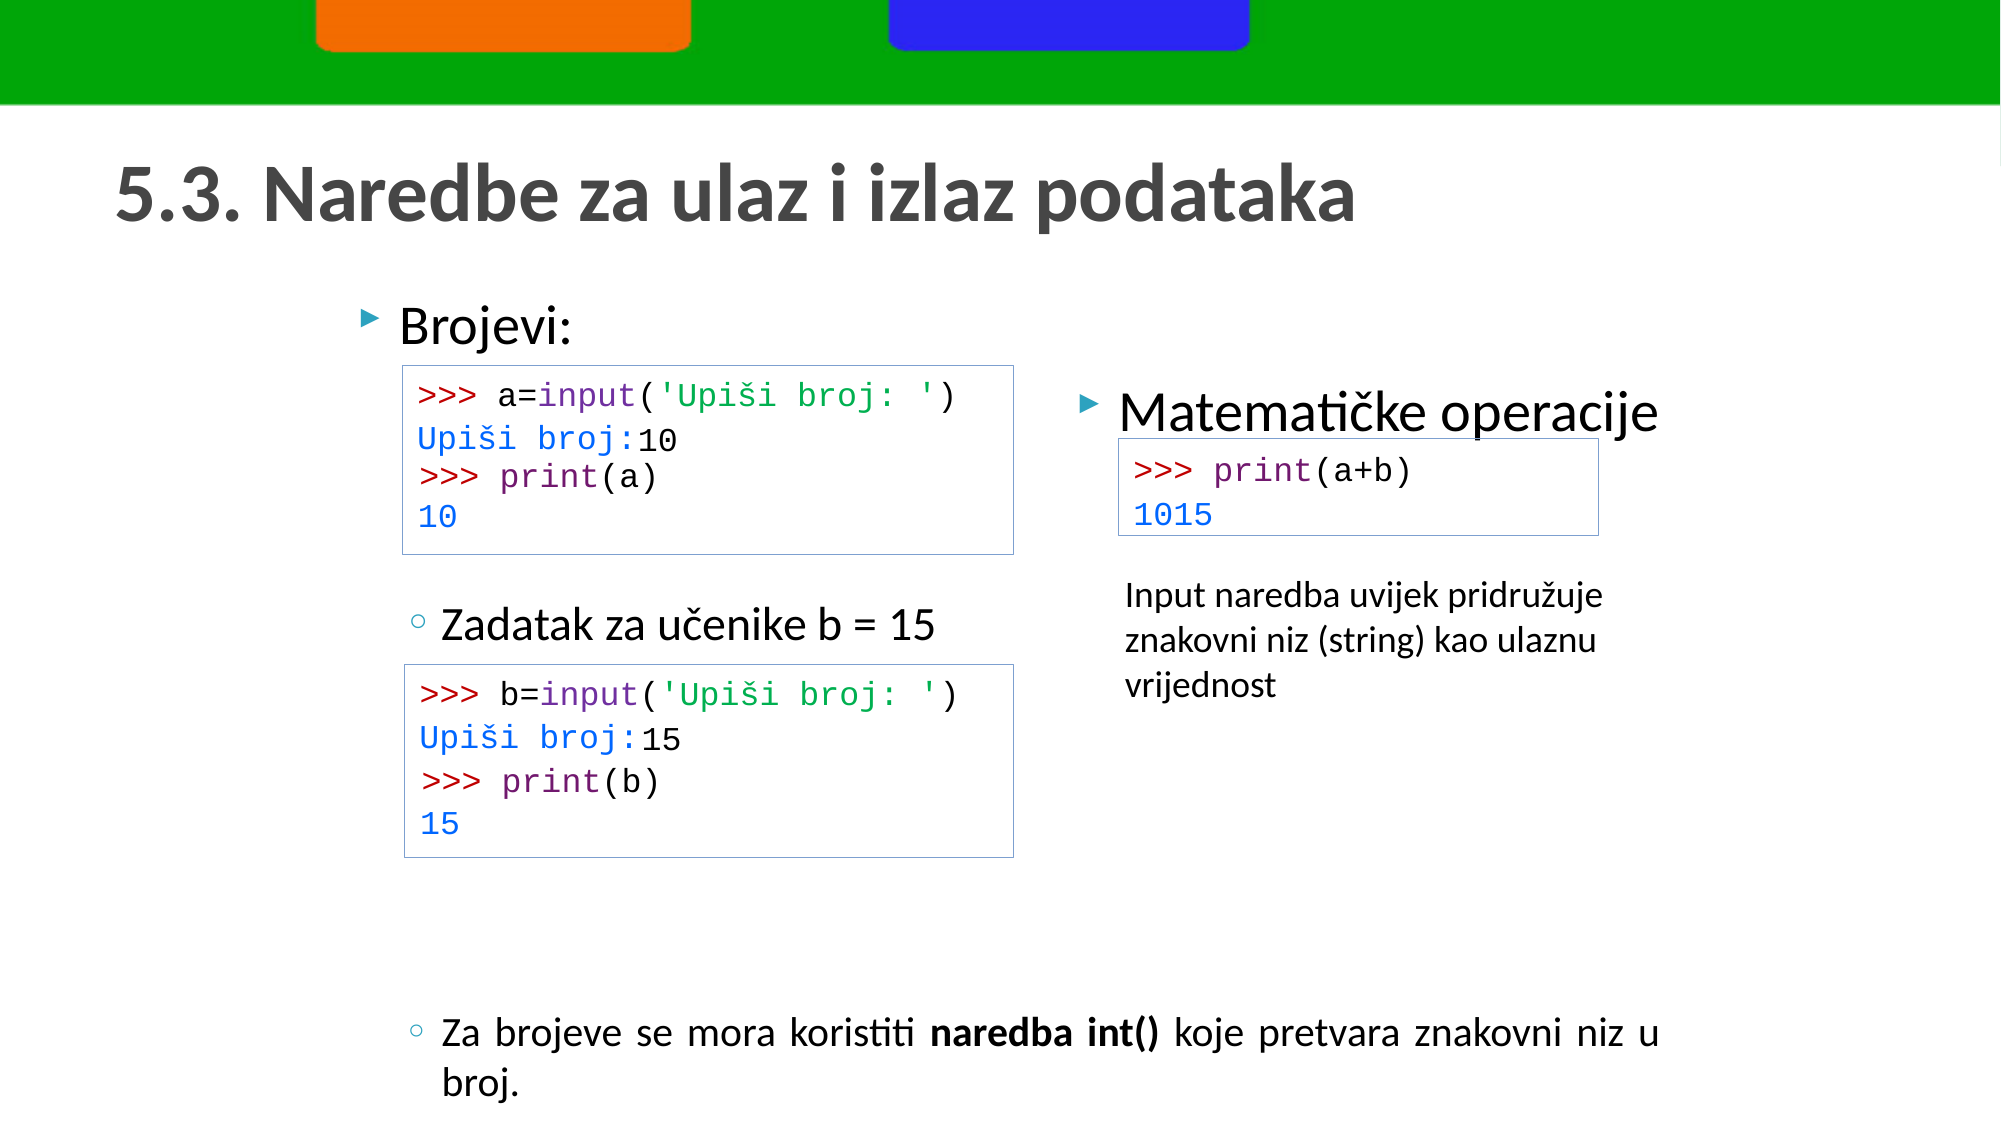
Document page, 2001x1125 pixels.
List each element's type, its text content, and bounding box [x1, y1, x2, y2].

text_box Upiši broj: [404, 707, 666, 763]
list Matematičke operacije [1043, 365, 1734, 566]
text_box >>> print(a+b) [1118, 440, 1547, 496]
text_box >>> print(b) [406, 751, 835, 807]
text_box 15 [405, 793, 666, 849]
text_box [400, 660, 1018, 862]
picture [0, 0, 2001, 1125]
text_box [1114, 434, 1603, 540]
list Brojevi: Zadatak za učenike b = 15 Za brojeve se mora koristiti naredba int() koje pretvara znakovni niz u broj. [324, 281, 1675, 1062]
text_box 10 [403, 487, 664, 542]
text_box 1015 [1118, 484, 1379, 539]
text_box Upiši broj: [402, 408, 671, 464]
title 5.3. Naredbe za ulaz i izlaz podataka [99, 103, 1900, 272]
text_box [398, 361, 1018, 559]
text_box Input naredba uvijek pridružuje znakovni niz (string) kao ulaznu vrijednost [1110, 562, 1667, 713]
text_box >>> print(a) [404, 446, 833, 502]
